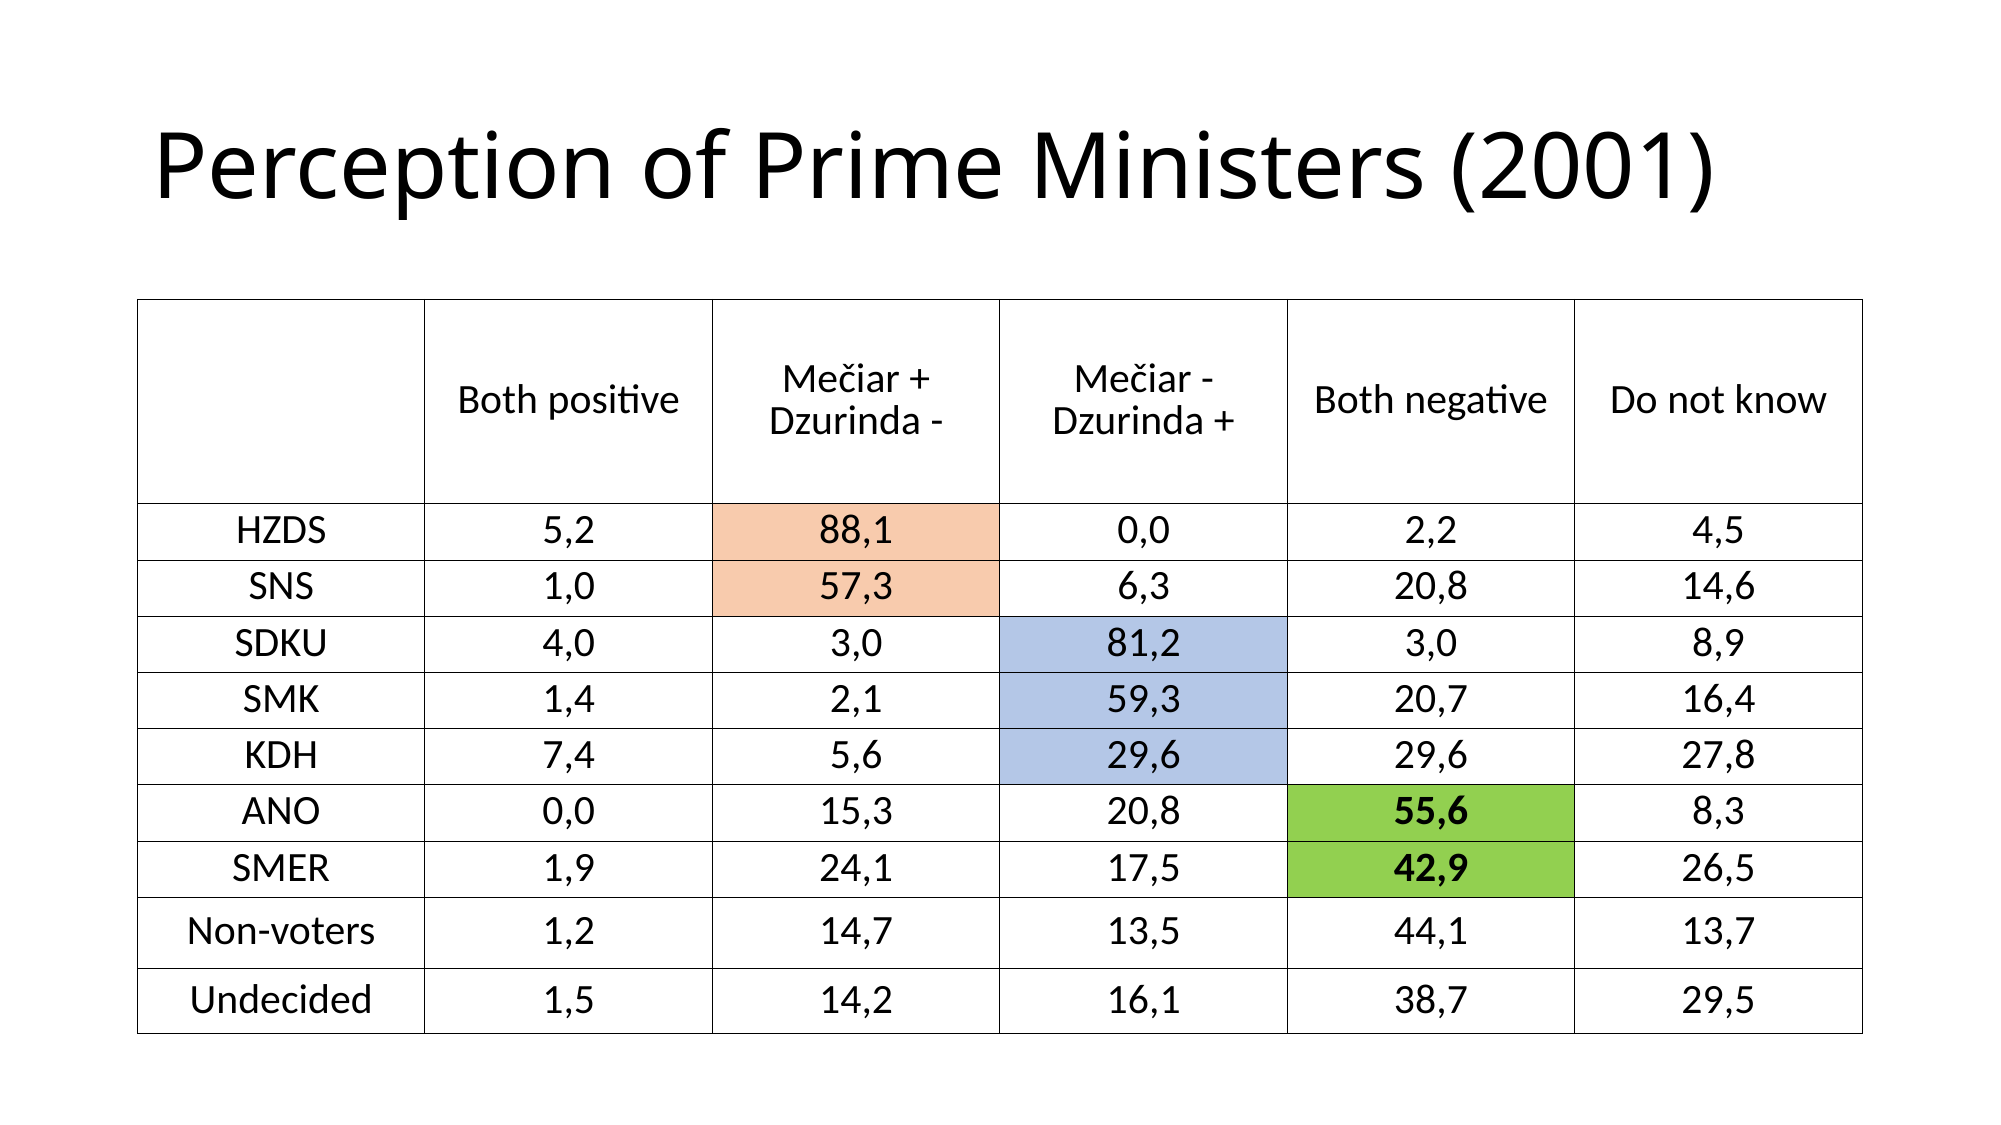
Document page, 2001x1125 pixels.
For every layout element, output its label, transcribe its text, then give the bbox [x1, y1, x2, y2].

table_cell 3,0 [1288, 617, 1574, 672]
table_header Both negative [1288, 300, 1574, 503]
table_cell 26,5 [1575, 842, 1862, 897]
table_cell 5,6 [713, 729, 999, 784]
table_cell 16,1 [1000, 969, 1287, 1033]
table_cell 5,2 [425, 504, 712, 560]
table_cell 1,9 [425, 842, 712, 897]
table_cell 6,3 [1000, 561, 1287, 616]
table_header Do not know [1575, 300, 1862, 503]
table_cell 44,1 [1288, 898, 1574, 968]
table_cell SMK [138, 673, 424, 728]
table_cell 20,8 [1288, 561, 1574, 616]
table_cell 38,7 [1288, 969, 1574, 1033]
table_cell 29,5 [1575, 969, 1862, 1033]
table_cell ANO [138, 785, 424, 841]
table_cell 8,3 [1575, 785, 1862, 841]
table_cell 0,0 [425, 785, 712, 841]
table_cell 57,3 [713, 561, 999, 616]
table_cell 7,4 [425, 729, 712, 784]
table_cell 14,6 [1575, 561, 1862, 616]
table_cell 27,8 [1575, 729, 1862, 784]
table_cell 3,0 [713, 617, 999, 672]
table_cell Non-voters [138, 898, 424, 968]
table_cell 8,9 [1575, 617, 1862, 672]
table_cell 24,1 [713, 842, 999, 897]
table_cell 13,5 [1000, 898, 1287, 968]
table_cell 20,7 [1288, 673, 1574, 728]
table_cell 1,2 [425, 898, 712, 968]
table_cell 14,7 [713, 898, 999, 968]
title Perception of Prime Ministers (2001) [137, 59, 1863, 278]
table_cell 4,0 [425, 617, 712, 672]
table_cell 29,6 [1288, 729, 1574, 784]
table_cell 2,2 [1288, 504, 1574, 560]
table_cell 4,5 [1575, 504, 1862, 560]
table_cell 13,7 [1575, 898, 1862, 968]
table_cell 1,0 [425, 561, 712, 616]
table_cell 1,4 [425, 673, 712, 728]
table_header Mečiar - Dzurinda + [1000, 300, 1287, 503]
table_cell 15,3 [713, 785, 999, 841]
table_cell 2,1 [713, 673, 999, 728]
table_header Both positive [425, 300, 712, 503]
table_cell 17,5 [1000, 842, 1287, 897]
table_cell 14,2 [713, 969, 999, 1033]
table_cell SDKU [138, 617, 424, 672]
table_cell HZDS [138, 504, 424, 560]
table_cell SNS [138, 561, 424, 616]
table_cell 1,5 [425, 969, 712, 1033]
table_cell SMER [138, 842, 424, 897]
table_cell 0,0 [1000, 504, 1287, 560]
table_cell 42,9 [1288, 842, 1574, 897]
table_header Mečiar + Dzurinda - [713, 300, 999, 503]
table_cell 20,8 [1000, 785, 1287, 841]
table_cell 16,4 [1575, 673, 1862, 728]
table_header [138, 300, 424, 503]
table_cell 59,3 [1000, 673, 1287, 728]
table_cell 81,2 [1000, 617, 1287, 672]
table_cell 55,6 [1288, 785, 1574, 841]
table_cell Undecided [138, 969, 424, 1033]
table_cell 29,6 [1000, 729, 1287, 784]
table_cell 88,1 [713, 504, 999, 560]
table_cell KDH [138, 729, 424, 784]
